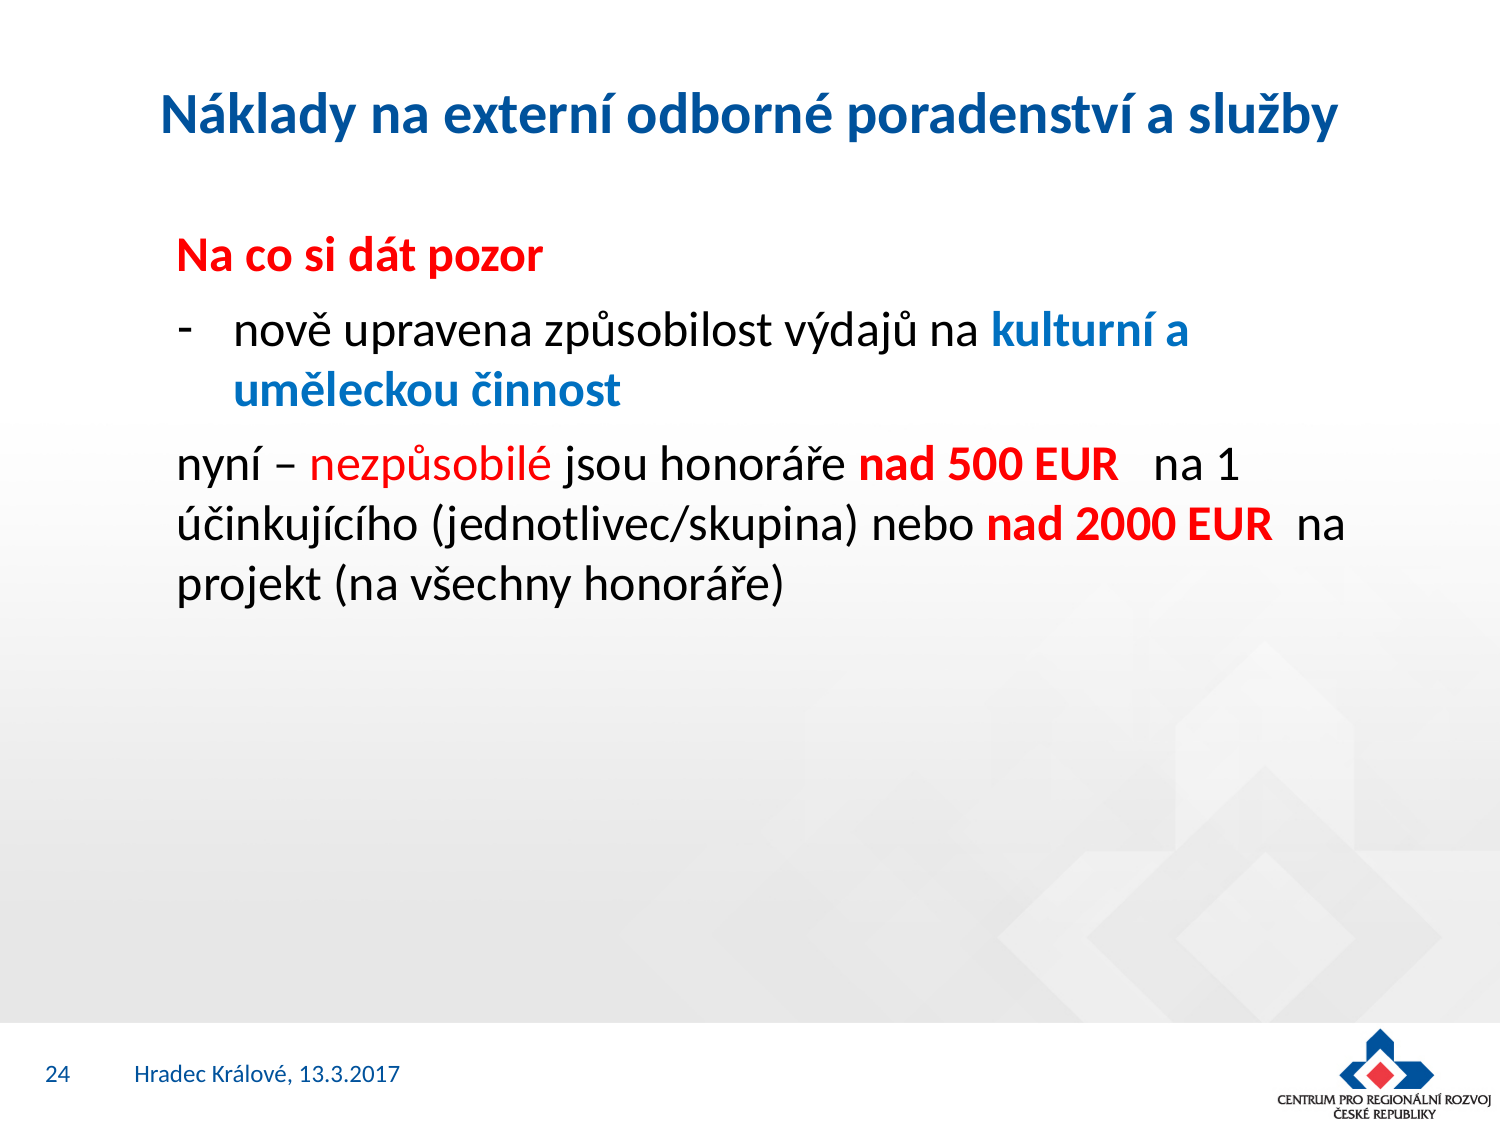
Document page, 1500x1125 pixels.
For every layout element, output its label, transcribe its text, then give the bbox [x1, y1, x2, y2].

list Na co si dát pozor nově upravena způsobilost výdajů na kulturní a uměleckou činnost nyní – nezpůsobilé jsou honoráře nad 500 EUR na 1 účinkujícího (jednotlivec/skupina) nebo nad 2000 EUR na projekt (na všechny honoráře) [161, 214, 1425, 1005]
slide_number 24 [30, 1042, 113, 1103]
picture [0, 0, 1500, 1125]
title Náklady na externí odborné poradenství a služby [75, 42, 1425, 178]
footer Hradec Králové, 13.3.2017 [119, 1042, 988, 1103]
